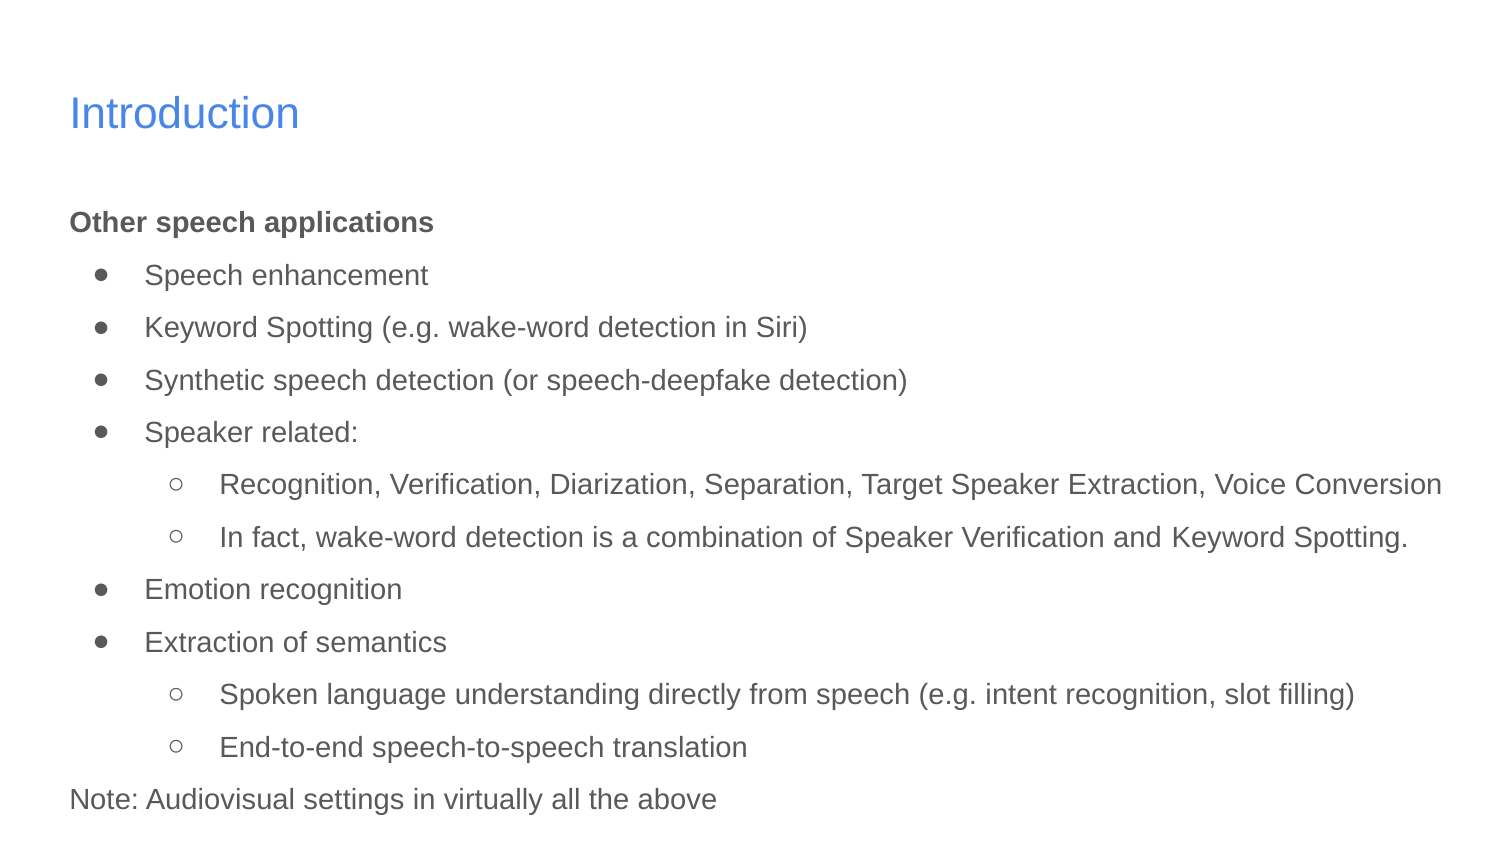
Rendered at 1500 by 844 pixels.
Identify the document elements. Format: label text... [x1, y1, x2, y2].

text_box Introduction [54, 69, 1442, 153]
text_box Other speech applications Speech enhancement Keyword Spotting (e.g. wake-word detection in Siri) Synthetic speech detection (or speech-deepfake detection) Speaker related: Recognition, Verification, Diarization, Separation, Target Speaker Extraction, Voice Conversion In fact, wake-word detection is a combination of Speaker Verification and Keyword Spotting. Emotion recognition Extraction of semantics Spoken language understanding directly from speech (e.g. intent recognition, slot filling) End-to-end speech-to-speech translation Note: Audiovisual settings in virtually all the above [54, 171, 1472, 831]
